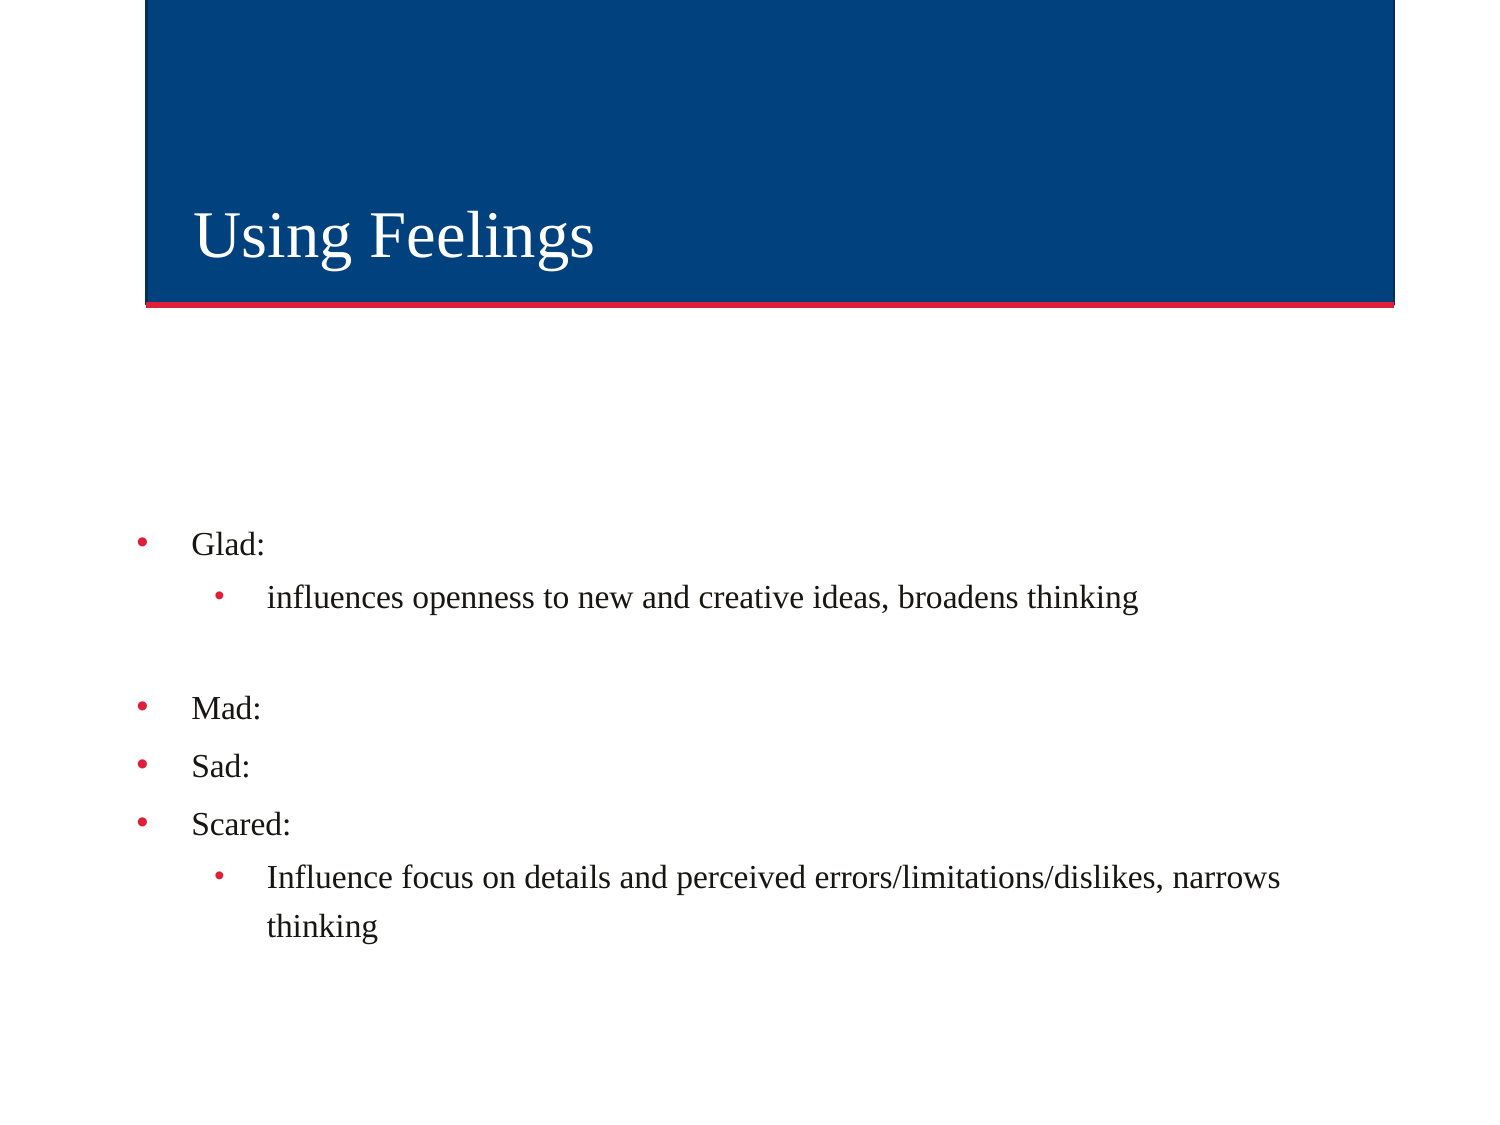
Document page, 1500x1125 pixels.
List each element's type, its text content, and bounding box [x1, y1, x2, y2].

list Glad: influences openness to new and creative ideas, broadens thinking Mad: Sad: Scared: Influence focus on details and perceived errors/limitations/dislikes, narrows thinking [100, 414, 1400, 955]
title Using Feelings [178, 132, 1361, 280]
